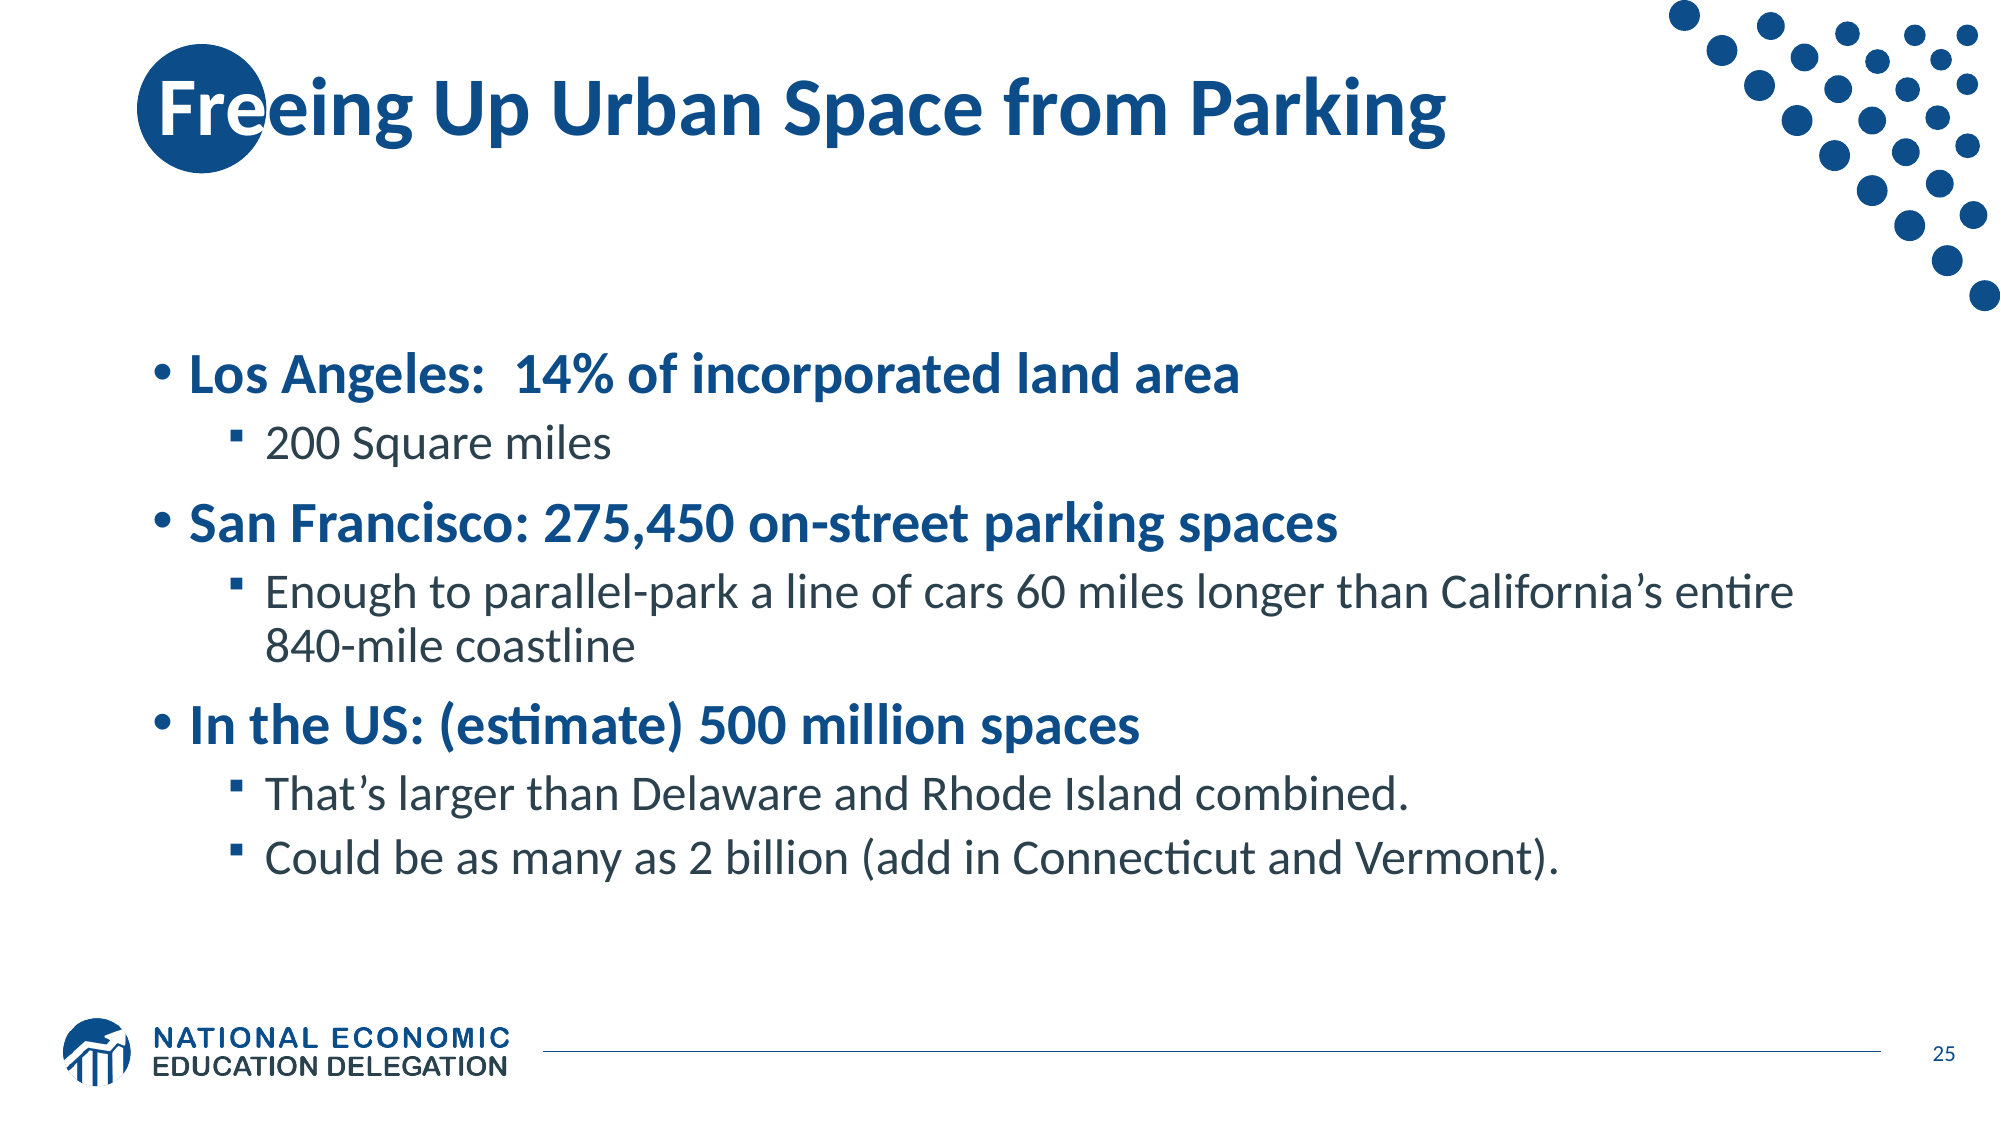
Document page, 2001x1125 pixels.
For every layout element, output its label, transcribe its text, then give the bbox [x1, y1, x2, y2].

list Los Angeles: 14% of incorporated land area 200 Square miles San Francisco: 275,450 on-street parking spaces Enough to parallel-park a line of cars 60 miles longer than California’s entire 840-mile coastline In the US: (estimate) 500 million spaces That’s larger than Delaware and Rhode Island combined. Could be as many as 2 billion (add in Connecticut and Vermont). [137, 257, 1863, 972]
slide_number 25 [1521, 1022, 1972, 1082]
title Freeing Up Urban Space from Parking [143, 0, 1869, 218]
picture [55, 1013, 520, 1091]
